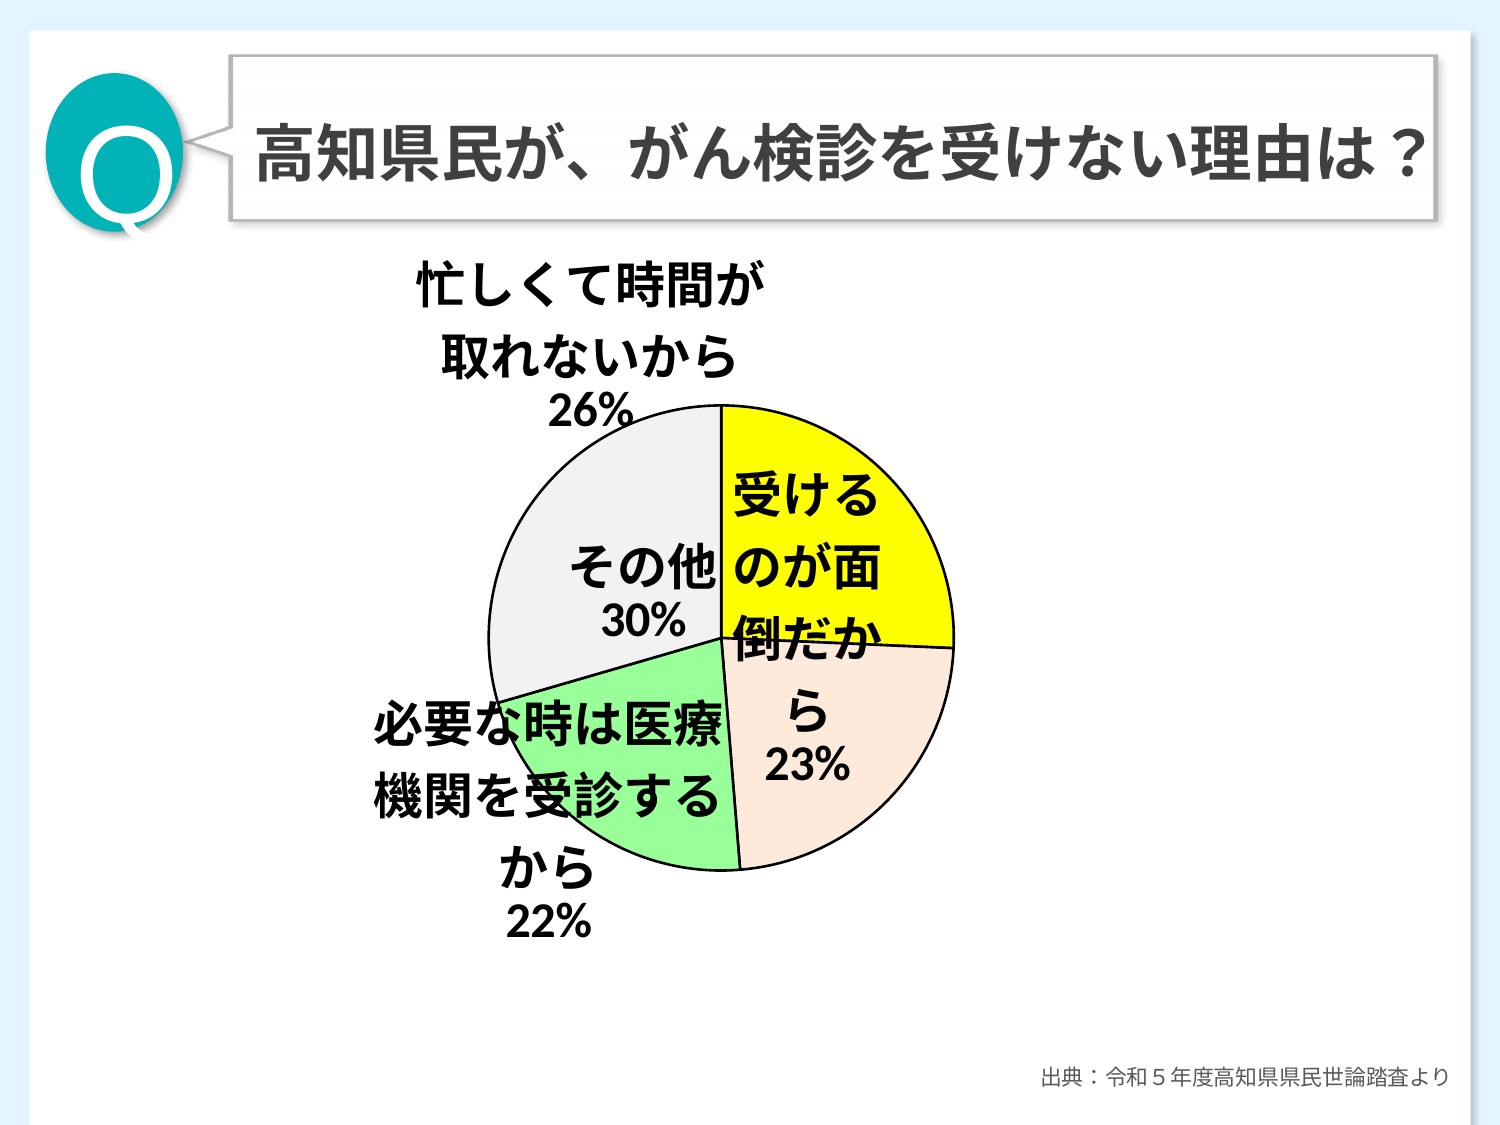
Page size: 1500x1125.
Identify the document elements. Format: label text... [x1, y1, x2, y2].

text_box 出典：令和５年度高知県県民世論踏査より [938, 1056, 1468, 1098]
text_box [45, 31, 1500, 258]
chart [47, 243, 1424, 1057]
